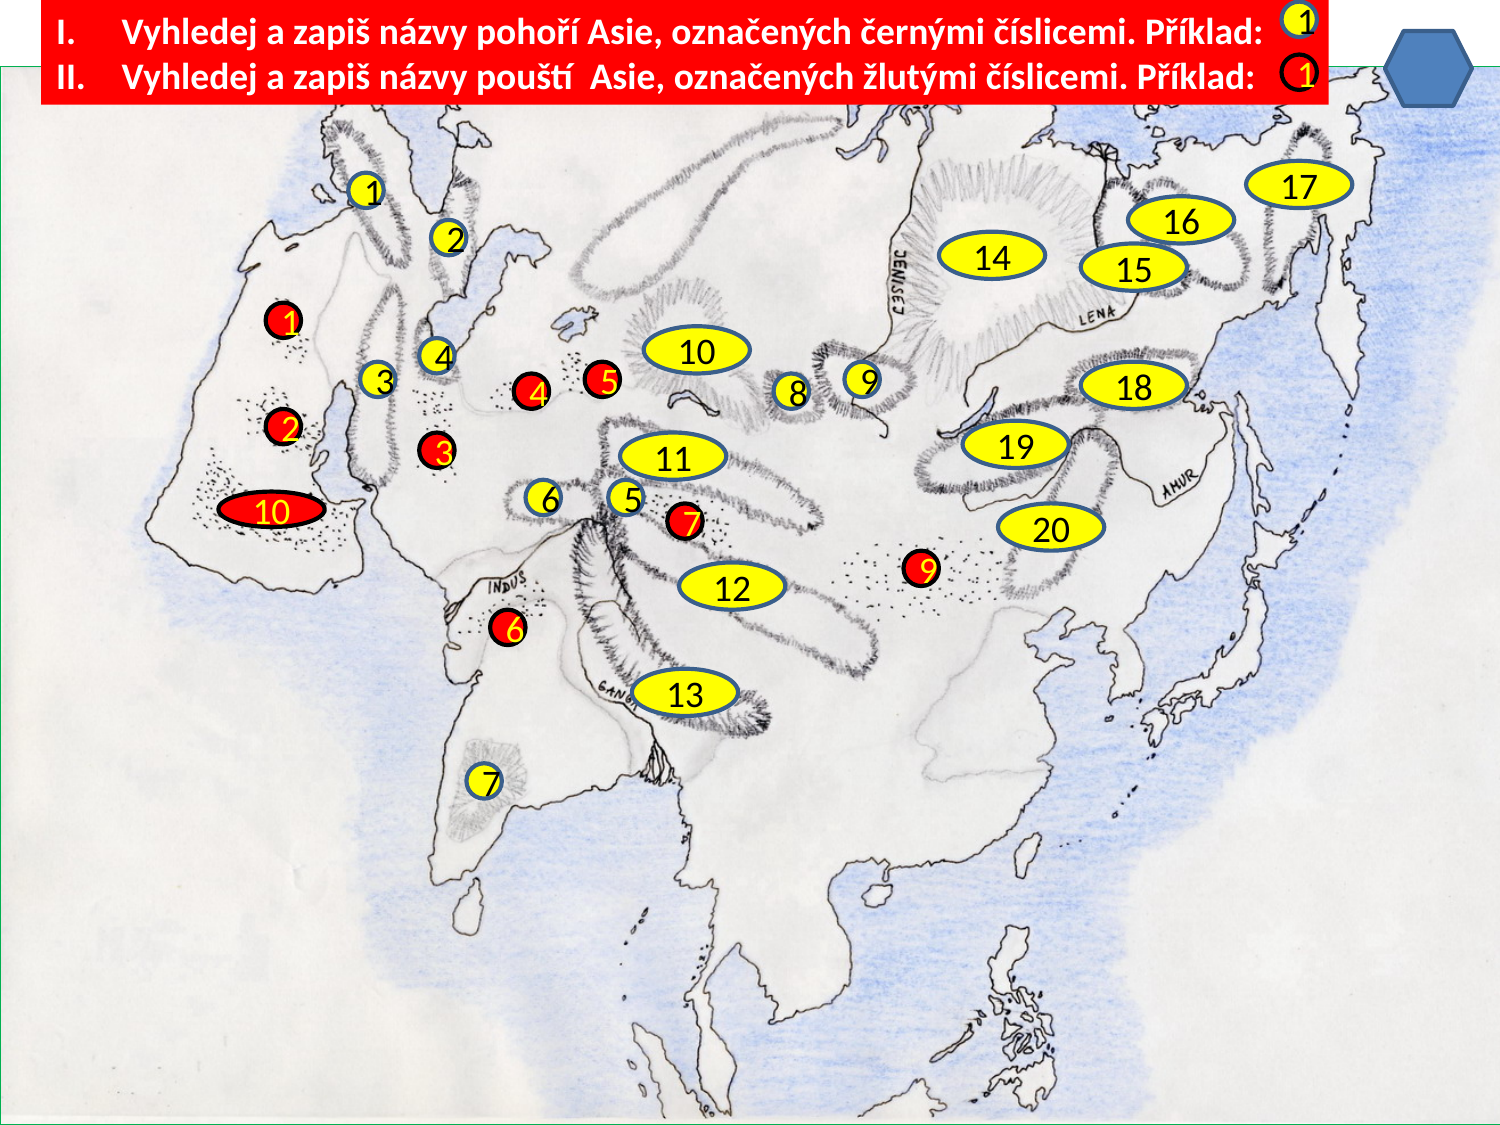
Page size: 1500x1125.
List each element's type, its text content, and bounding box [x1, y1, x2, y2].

picture [0, 66, 1500, 1125]
text_box 1 [1281, 52, 1318, 64]
text_box 1 [1279, 0, 1320, 40]
text_box Vyhledej a zapiš názvy pohoří Asie, označených černými číslicemi. Příklad: Vyhledej a zapiš názvy pouští Asie, označených žlutými číslicemi. Příklad: [41, 0, 1329, 64]
text_box [1384, 28, 1473, 64]
